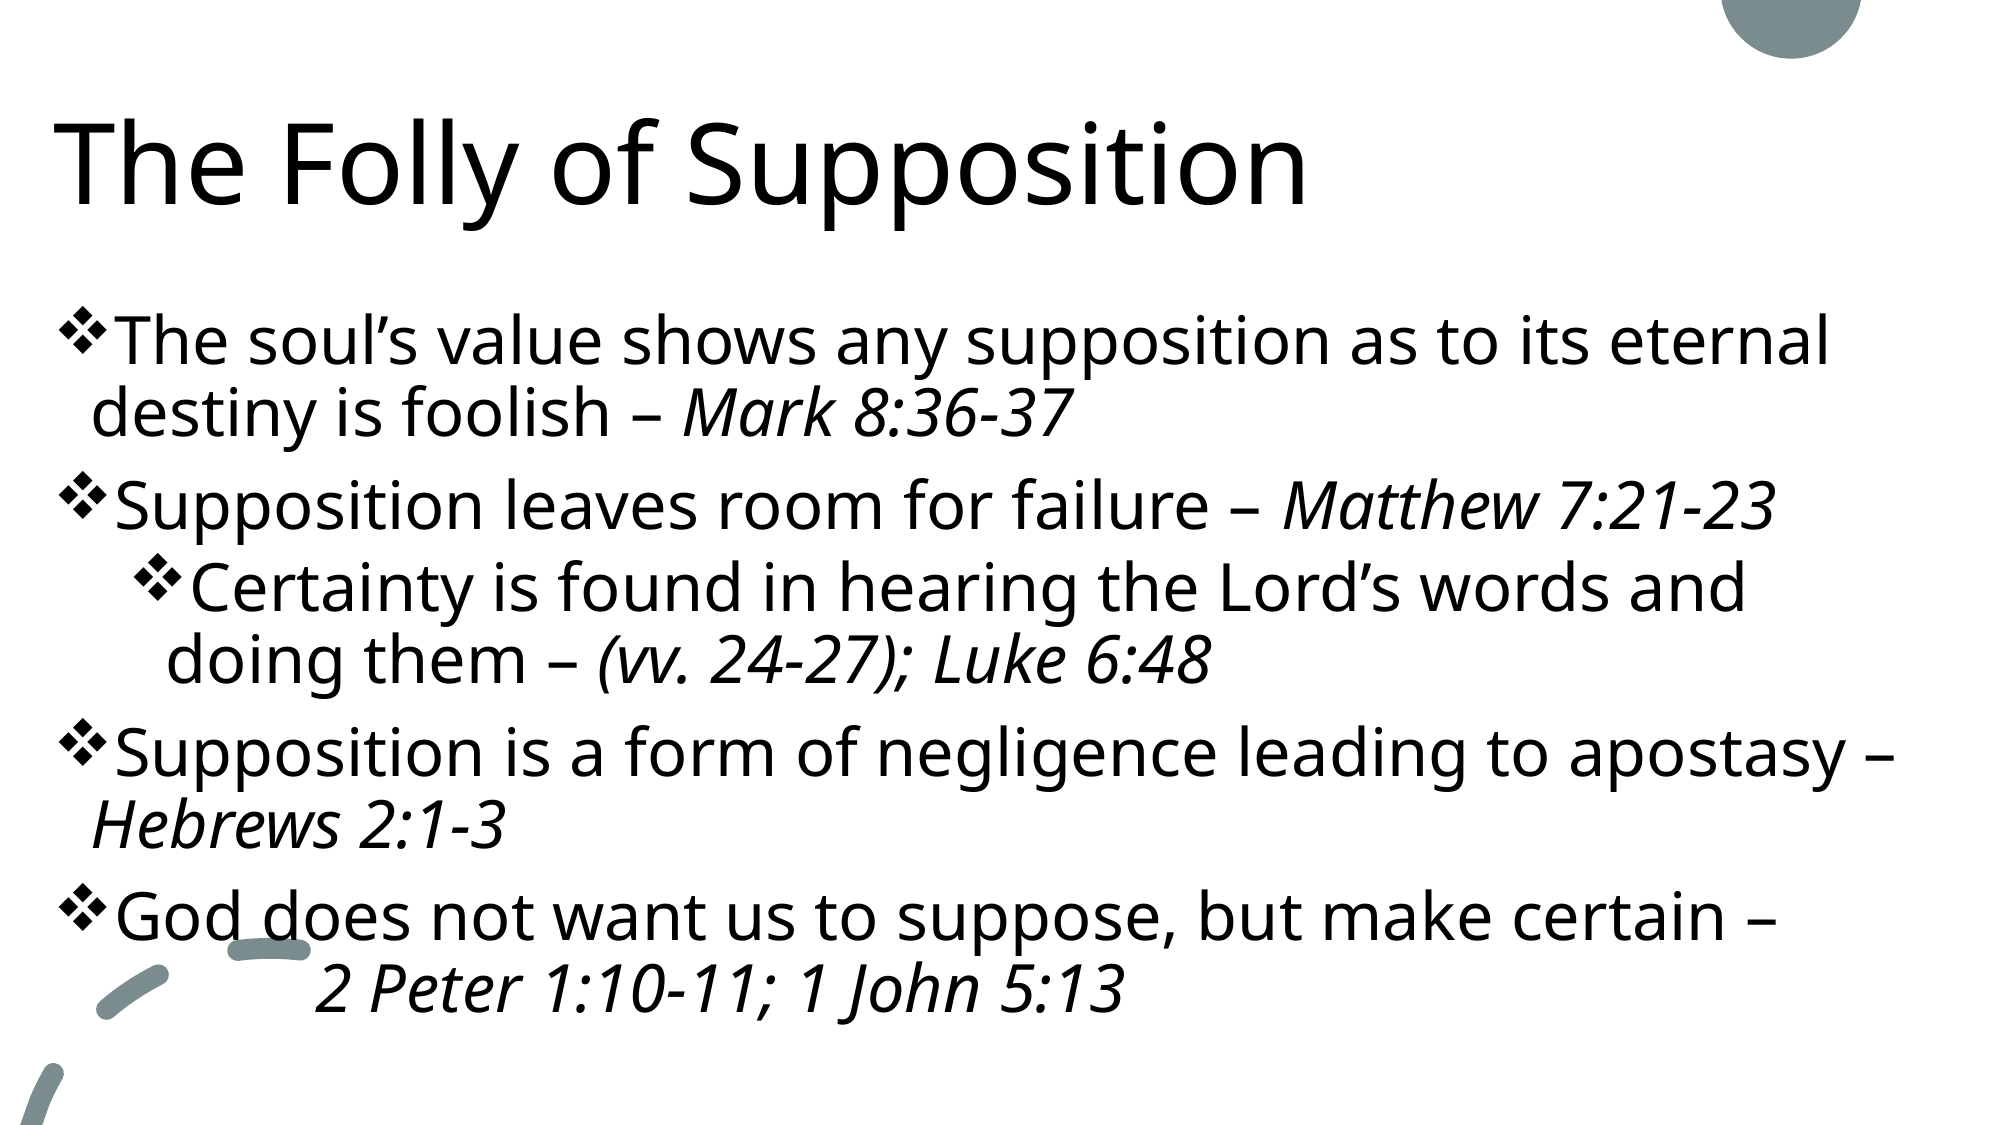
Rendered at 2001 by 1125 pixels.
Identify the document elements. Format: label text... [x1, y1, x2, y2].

list The soul’s value shows any supposition as to its eternal destiny is foolish – Mark 8:36-37 Supposition leaves room for failure – Matthew 7:21-23 Certainty is found in hearing the Lord’s words and doing them – (vv. 24-27); Luke 6:48 Supposition is a form of negligence leading to apostasy – Hebrews 2:1-3 God does not want us to suppose, but make certain – 2 Peter 1:10-11; 1 John 5:13 [38, 299, 1962, 1066]
title The Folly of Supposition [38, 59, 1962, 278]
